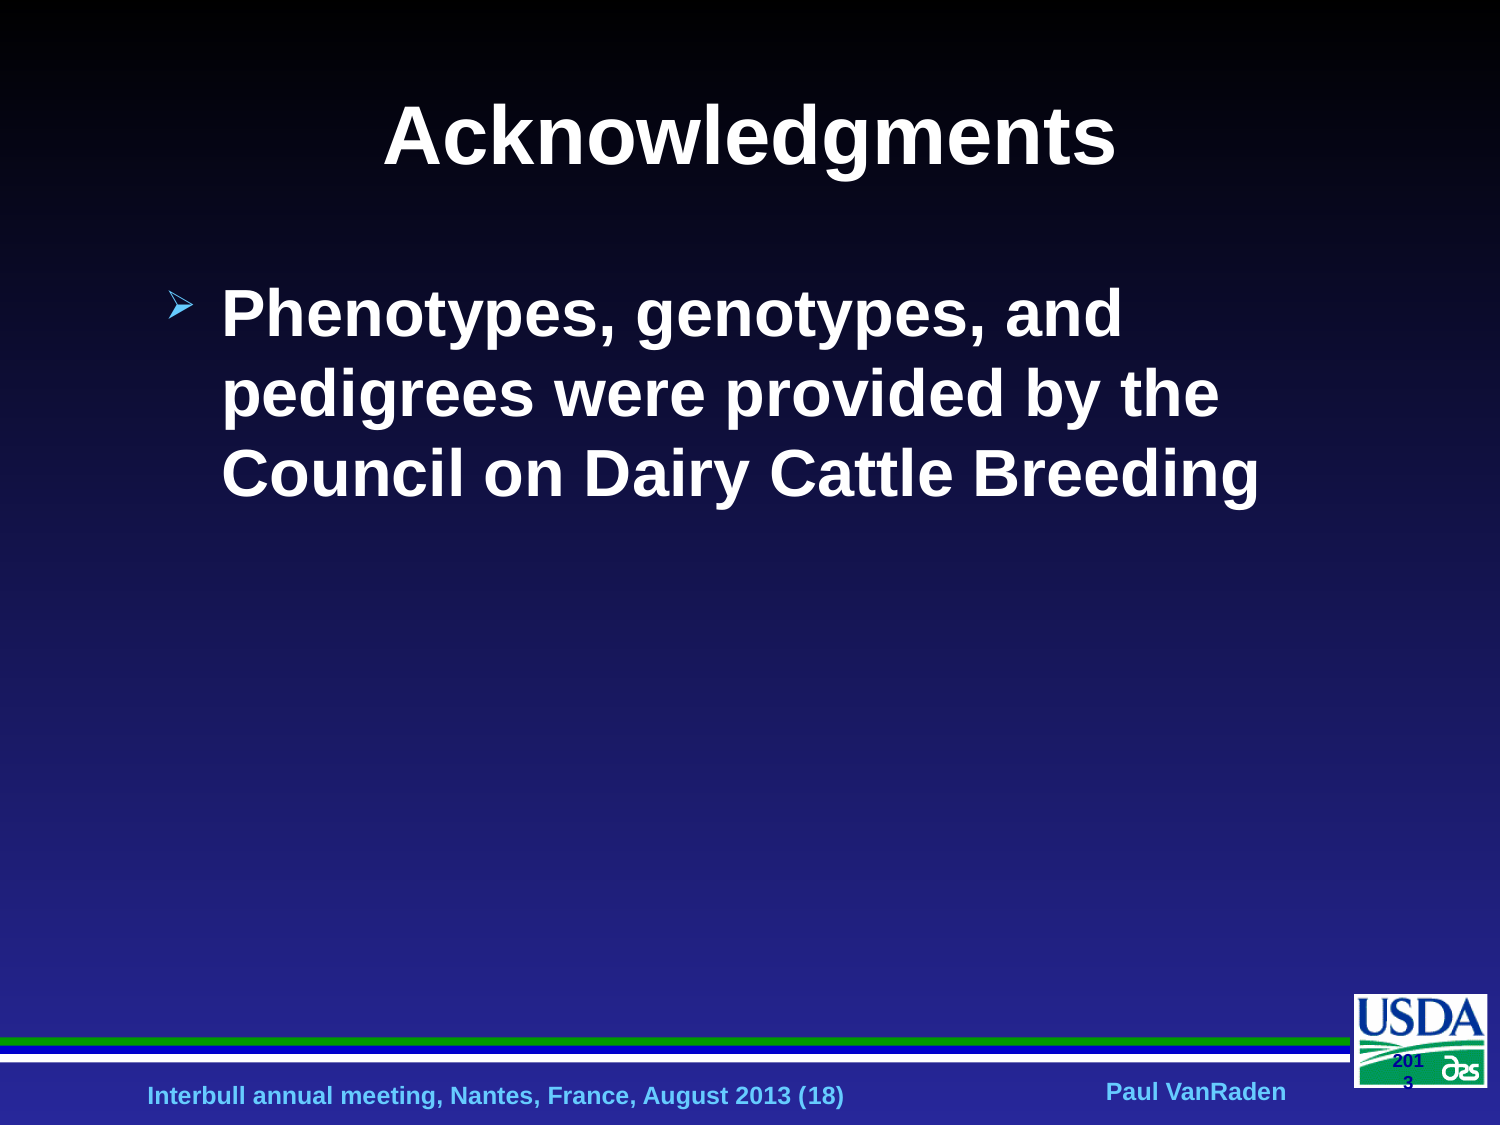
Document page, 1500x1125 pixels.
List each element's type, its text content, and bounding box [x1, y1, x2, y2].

picture [1354, 994, 1488, 1088]
list Phenotypes, genotypes, and pedigrees were provided by the Council on Dairy Cattle Breeding [149, 262, 1351, 938]
title Acknowledgments [37, 37, 1463, 226]
